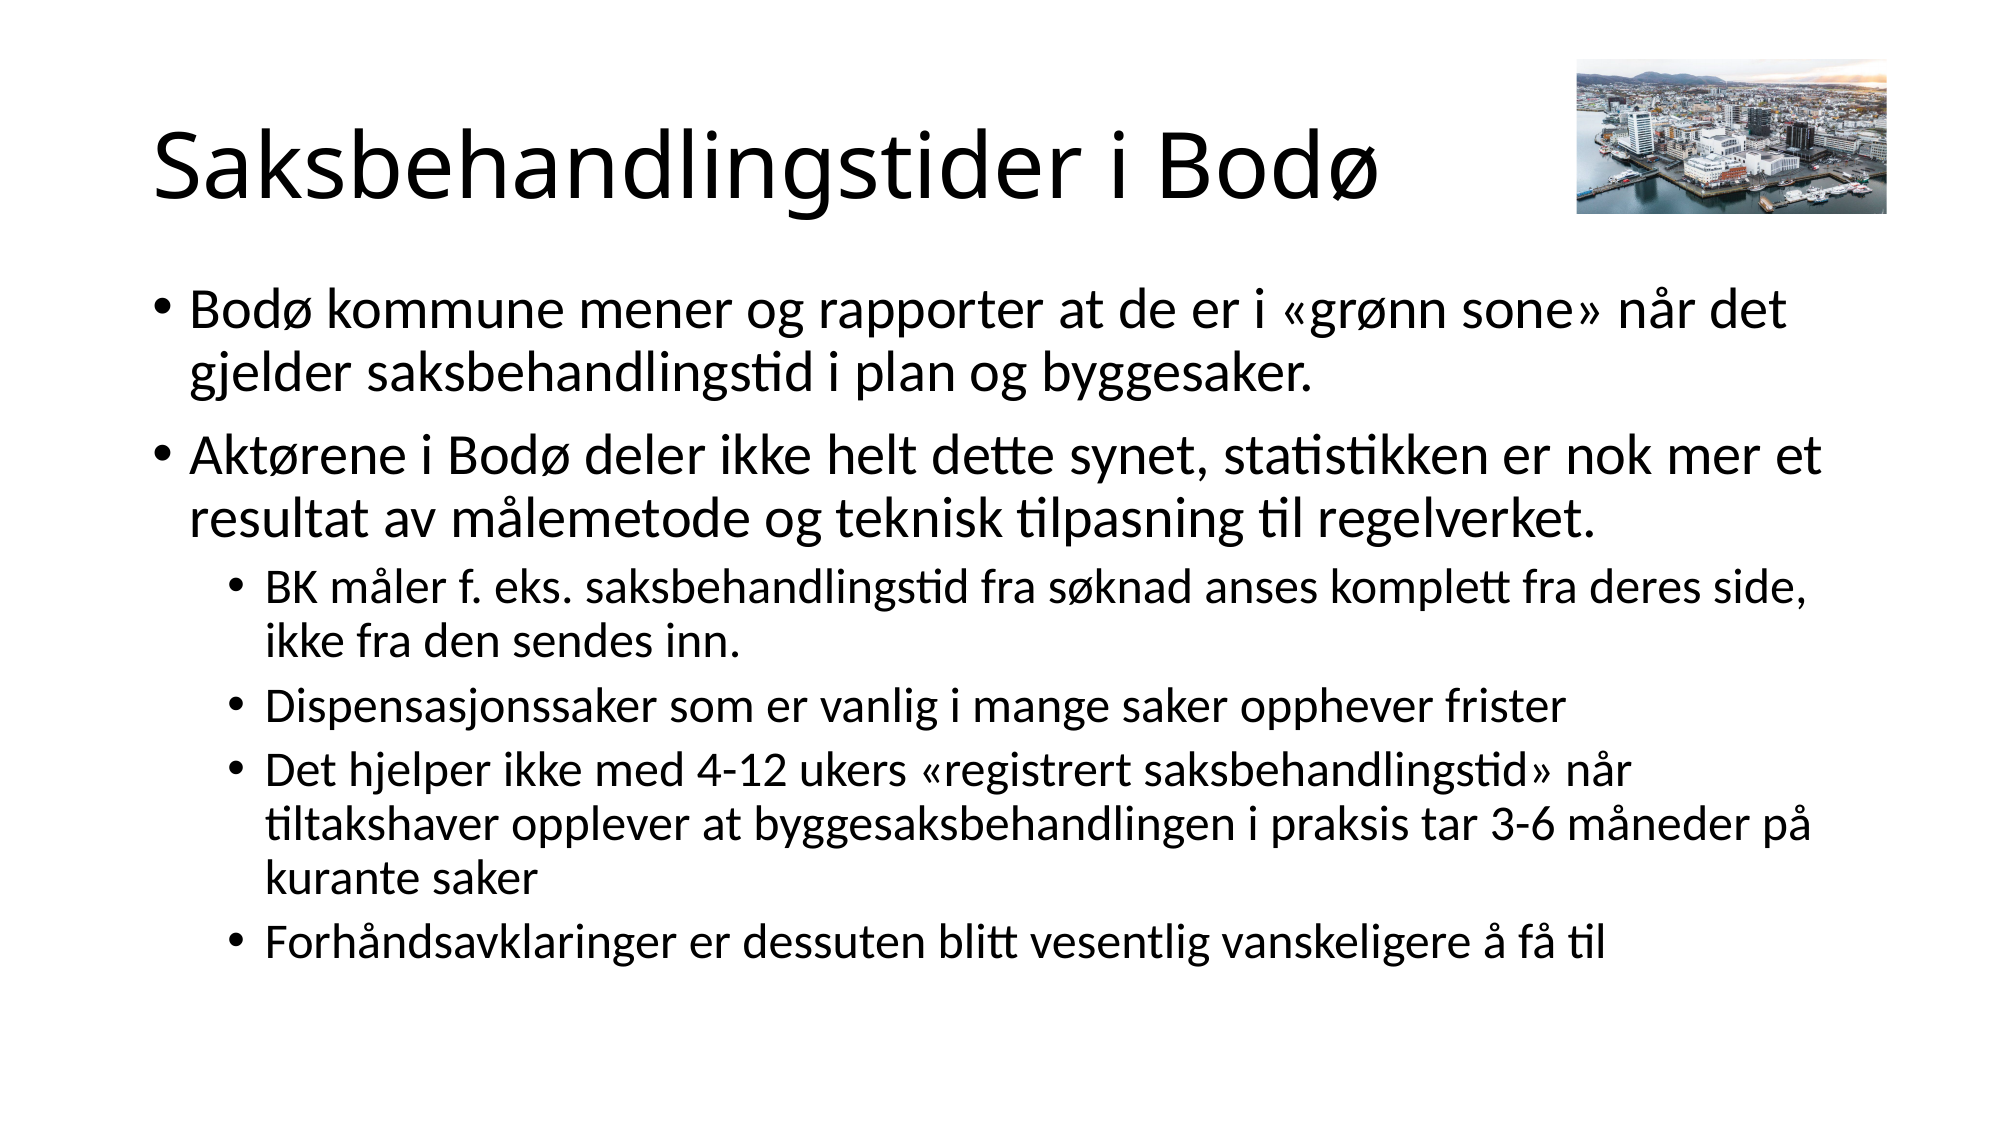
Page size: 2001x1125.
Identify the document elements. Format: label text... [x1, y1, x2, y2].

picture [1576, 59, 1887, 214]
list Bodø kommune mener og rapporter at de er i «grønn sone» når det gjelder saksbehandlingstid i plan og byggesaker. Aktørene i Bodø deler ikke helt dette synet, statistikken er nok mer et resultat av målemetode og teknisk tilpasning til regelverket. BK måler f. eks. saksbehandlingstid fra søknad anses komplett fra deres side, ikke fra den sendes inn. Dispensasjonssaker som er vanlig i mange saker opphever frister Det hjelper ikke med 4-12 ukers «registrert saksbehandlingstid» når tiltakshaver opplever at byggesaksbehandlingen i praksis tar 3-6 måneder på kurante saker Forhåndsavklaringer er dessuten blitt vesentlig vanskeligere å få til [137, 270, 1863, 1014]
title Saksbehandlingstider i Bodø [137, 59, 1863, 270]
